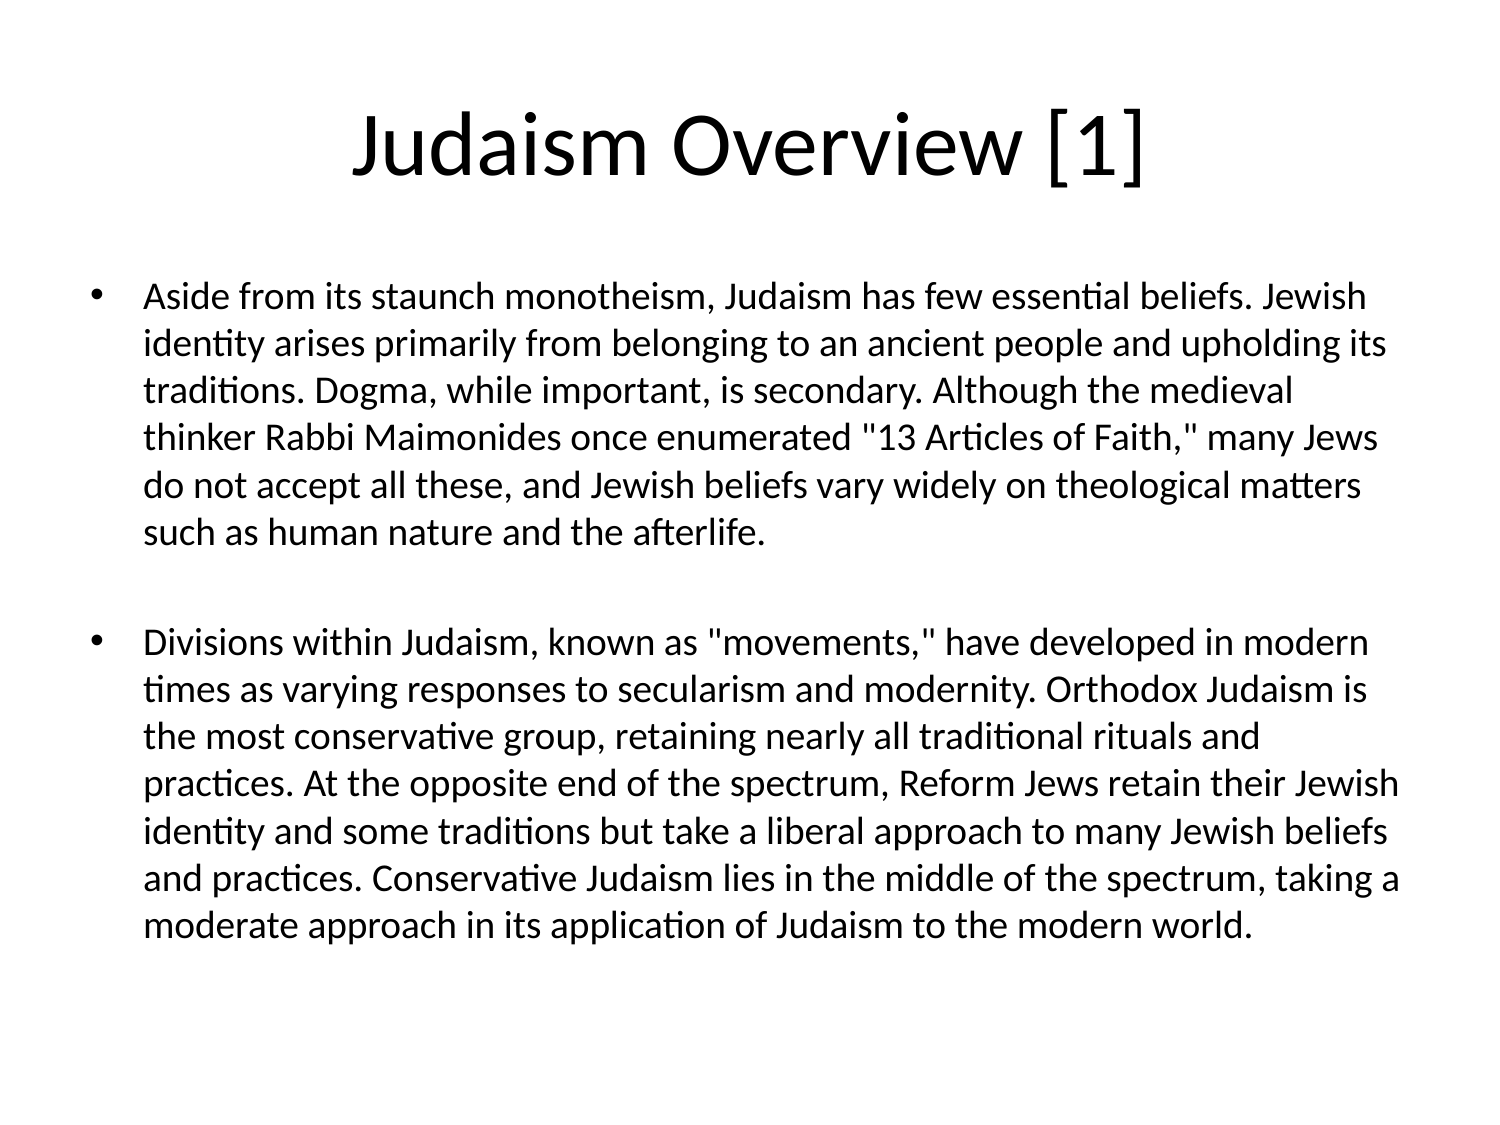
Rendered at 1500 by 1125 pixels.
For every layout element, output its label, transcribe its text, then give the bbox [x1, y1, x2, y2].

title Judaism Overview [1] [75, 45, 1425, 233]
list Aside from its staunch monotheism, Judaism has few essential beliefs. Jewish identity arises primarily from belonging to an ancient people and upholding its traditions. Dogma, while important, is secondary. Although the medieval thinker Rabbi Maimonides once enumerated "13 Articles of Faith," many Jews do not accept all these, and Jewish beliefs vary widely on theological matters such as human nature and the afterlife. Divisions within Judaism, known as "movements," have developed in modern times as varying responses to secularism and modernity. Orthodox Judaism is the most conservative group, retaining nearly all traditional rituals and practices. At the opposite end of the spectrum, Reform Jews retain their Jewish identity and some traditions but take a liberal approach to many Jewish beliefs and practices. Conservative Judaism lies in the middle of the spectrum, taking a moderate approach in its application of Judaism to the modern world. [75, 262, 1425, 1005]
